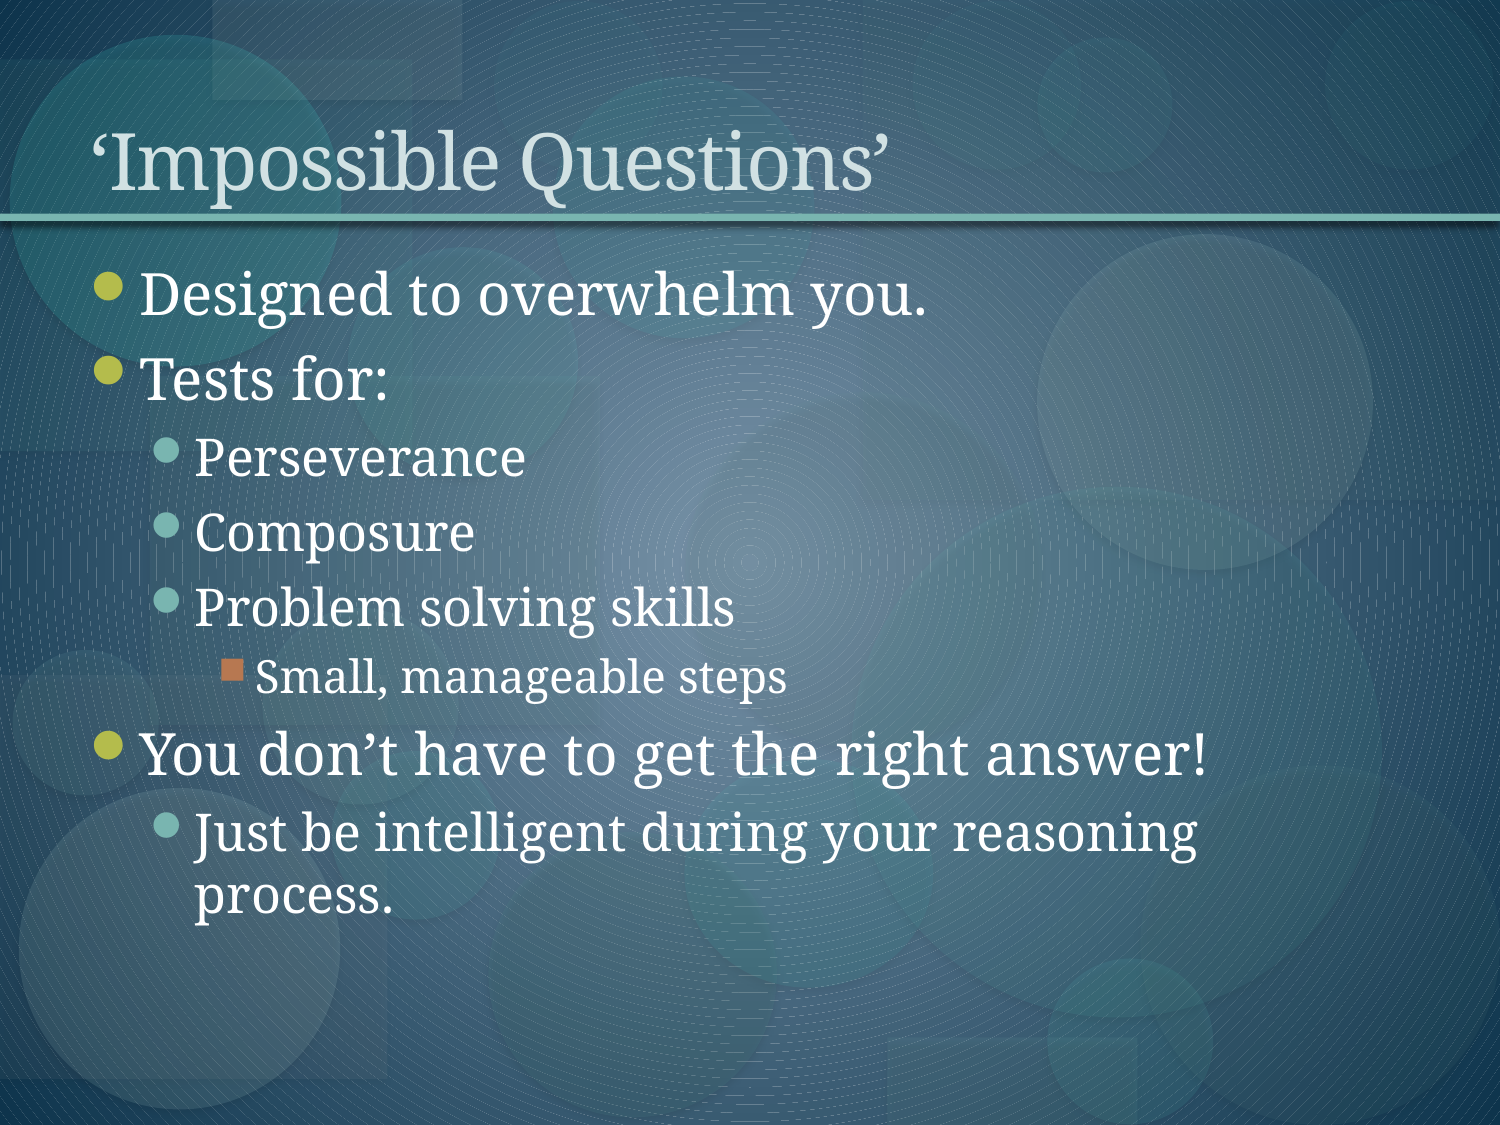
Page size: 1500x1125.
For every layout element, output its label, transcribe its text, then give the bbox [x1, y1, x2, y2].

list Designed to overwhelm you. Tests for: Perseverance Composure Problem solving skills Small, manageable steps You don’t have to get the right answer! Just be intelligent during your reasoning process. [75, 249, 1425, 1000]
title ‘Impossible Questions’ [75, 26, 1425, 214]
